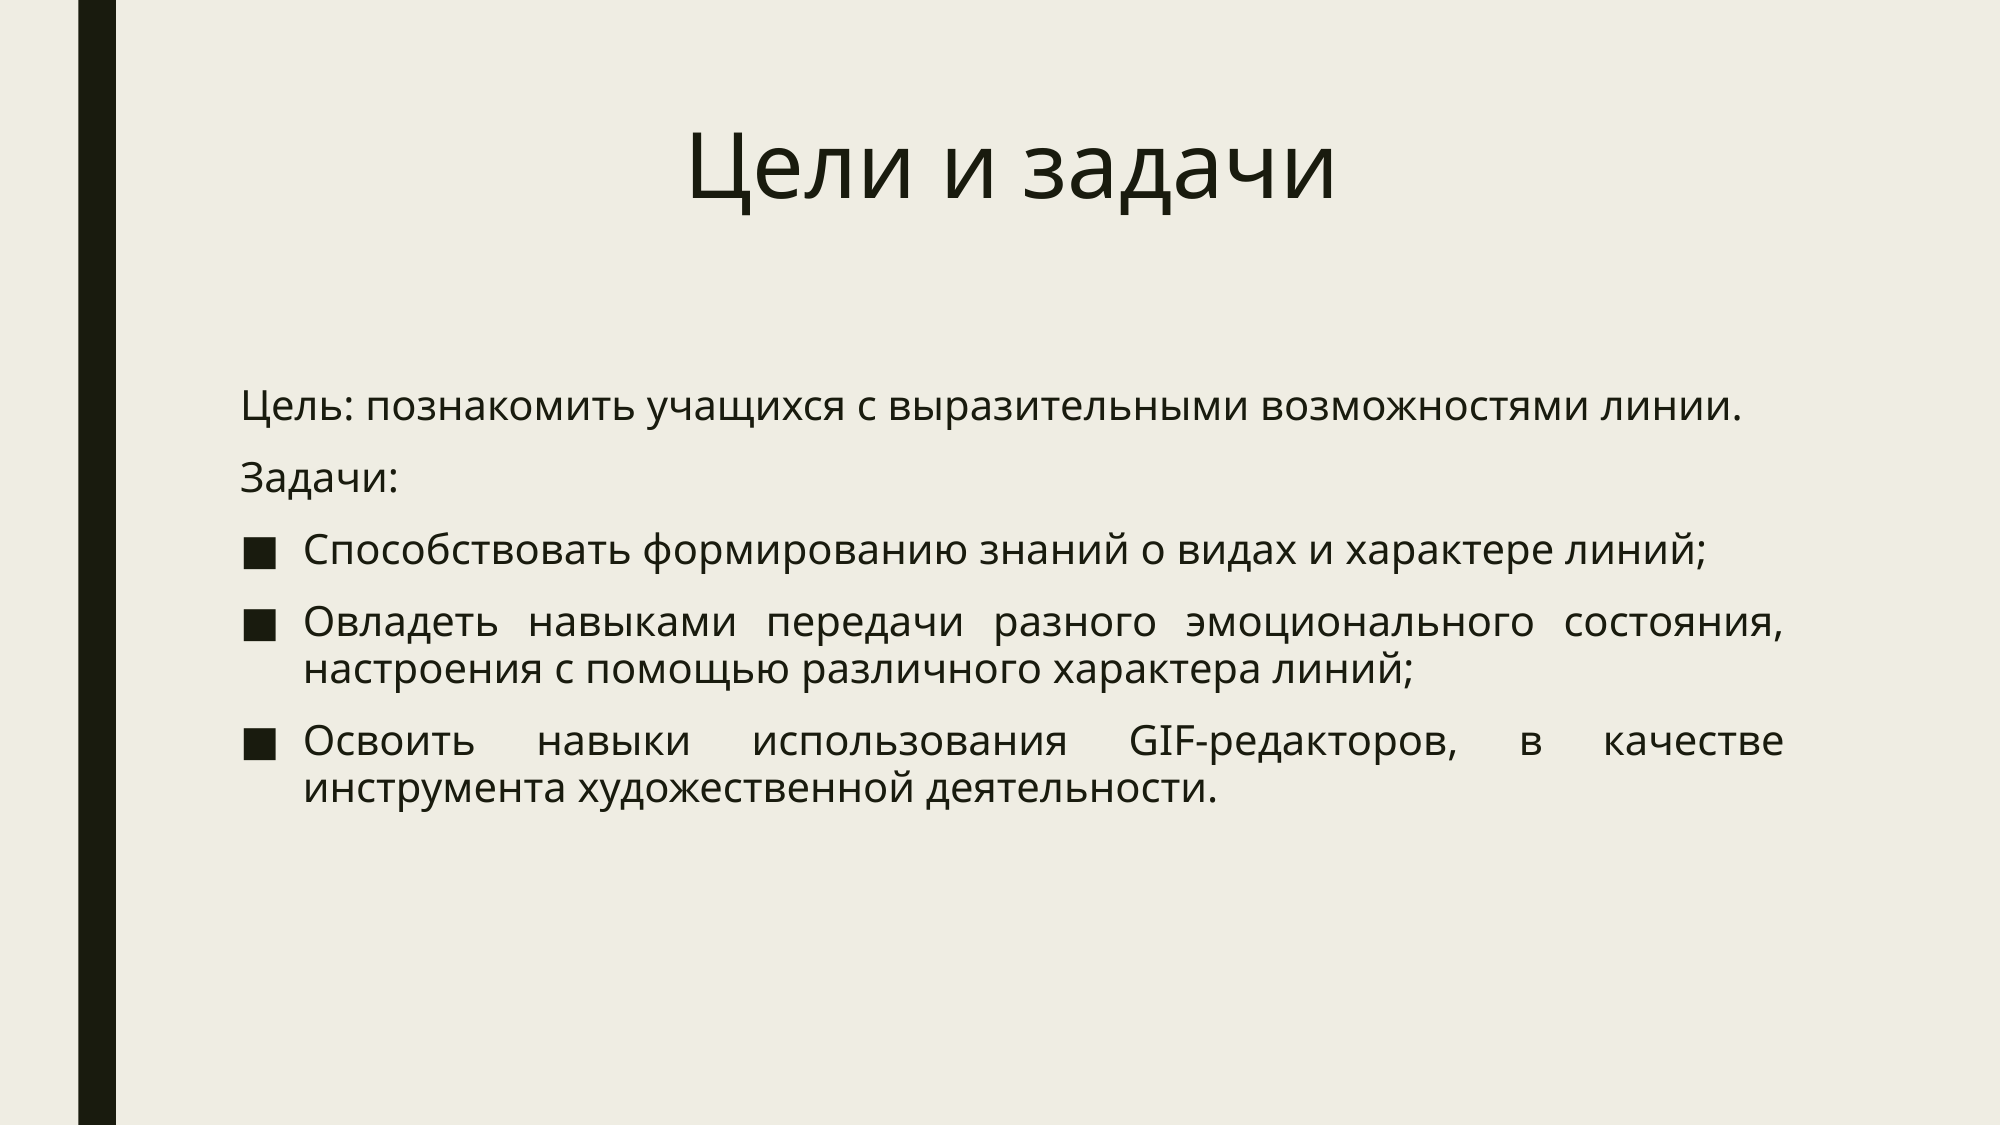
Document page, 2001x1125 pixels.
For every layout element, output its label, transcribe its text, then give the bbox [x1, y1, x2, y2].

list Цель: познакомить учащихся с выразительными возможностями линии. Задачи: Способствовать формированию знаний о видах и характере линий; Овладеть навыками передачи разного эмоционального состояния, настроения с помощью различного характера линий; Освоить навыки использования GIF-редакторов, в качестве инструмента художественной деятельности. [225, 375, 1800, 963]
title Цели и задачи [225, 112, 1800, 357]
